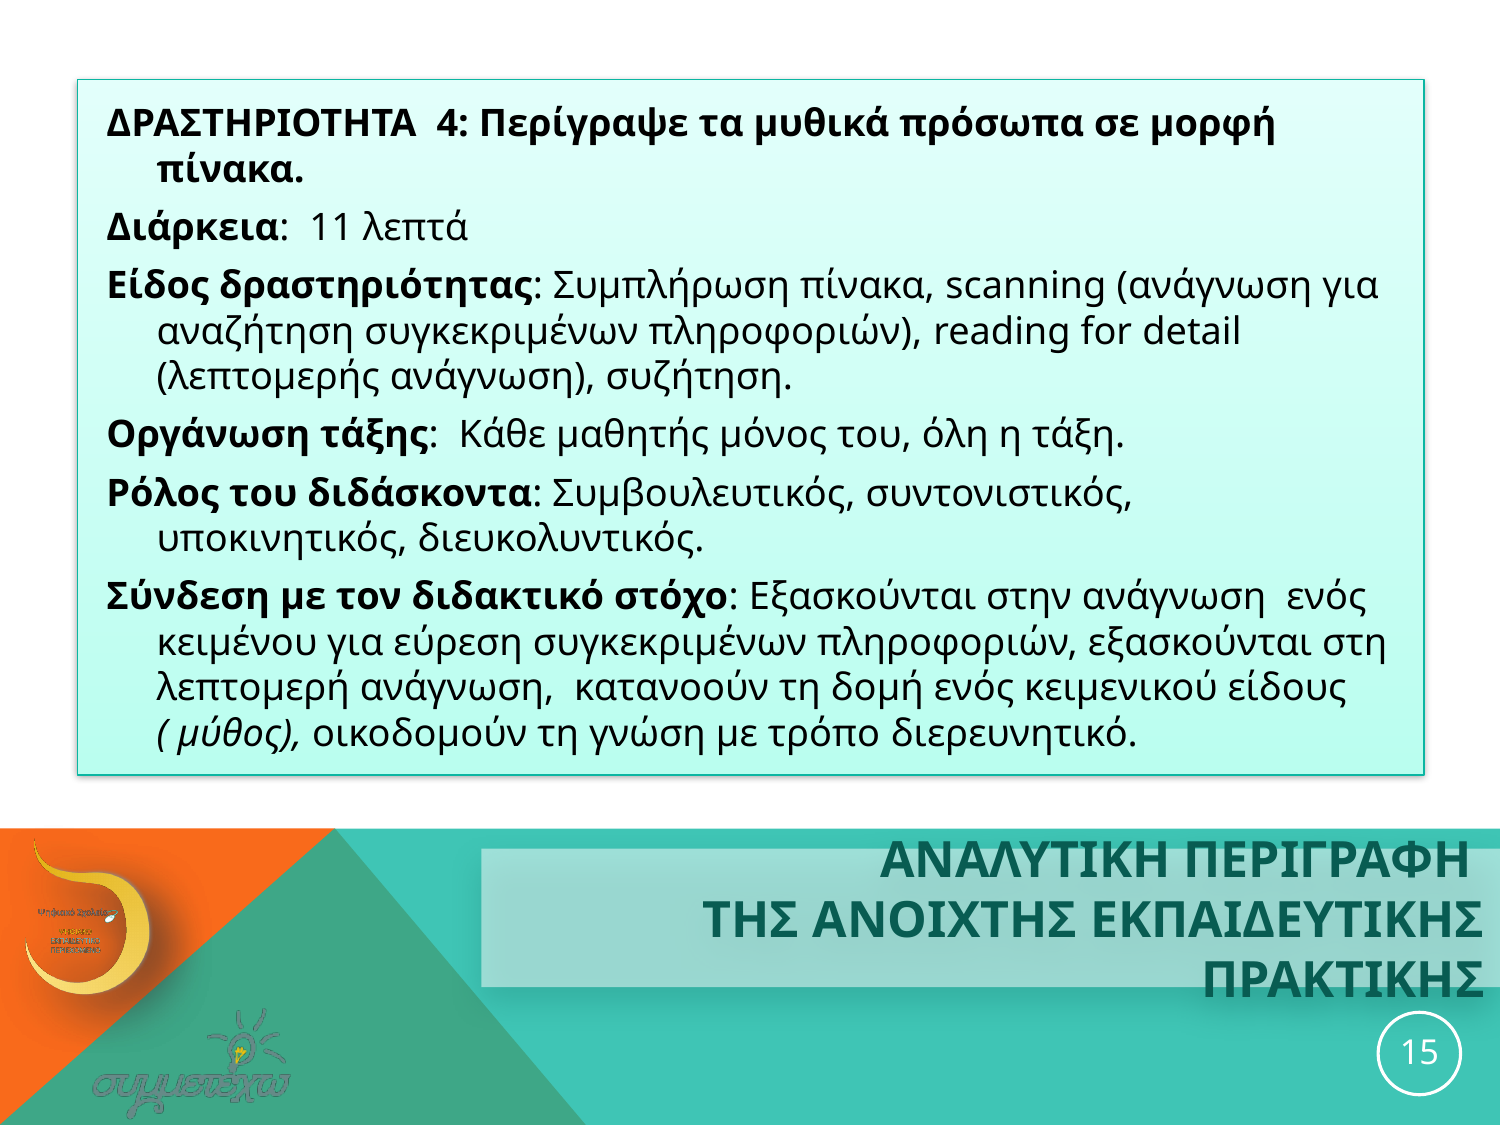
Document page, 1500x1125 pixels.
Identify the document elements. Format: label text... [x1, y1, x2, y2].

picture [79, 1007, 305, 1121]
list ΔΡΑΣΤΗΡΙΟΤΗΤΑ 4: Περίγραψε τα μυθικά πρόσωπα σε μορφή πίνακα. Διάρκεια: 11 λεπτά Είδος δραστηριότητας: Συμπλήρωση πίνακα, scanning (ανάγνωση για αναζήτηση συγκεκριμένων πληροφοριών), reading for detail (λεπτομερής ανάγνωση), συζήτηση. Οργάνωση τάξης: Κάθε μαθητής μόνος του, όλη η τάξη. Ρόλος του διδάσκοντα: Συμβουλευτικός, συντονιστικός, υποκινητικός, διευκολυντικός. Σύνδεση με τον διδακτικό στόχο: Εξασκούνται στην ανάγνωση ενός κειμένου για εύρεση συγκεκριμένων πληροφοριών, εξασκούνται στη λεπτομερή ανάγνωση, κατανοούν τη δομή ενός κειμενικού είδους ( μύθος), οικοδομούν τη γνώση με τρόπο διερευνητικό. [91, 91, 1409, 769]
title ΑΝΑΛΥΤΙΚΗ ΠΕΡΙΓΡΑΦΗ ΤΗΣ ανοιχτησ εκπαιδευτικησ ΠΡΑΚΤΙΚΗΣ [481, 848, 1500, 988]
slide_number 15 [1376, 1010, 1463, 1097]
picture [18, 831, 155, 1006]
